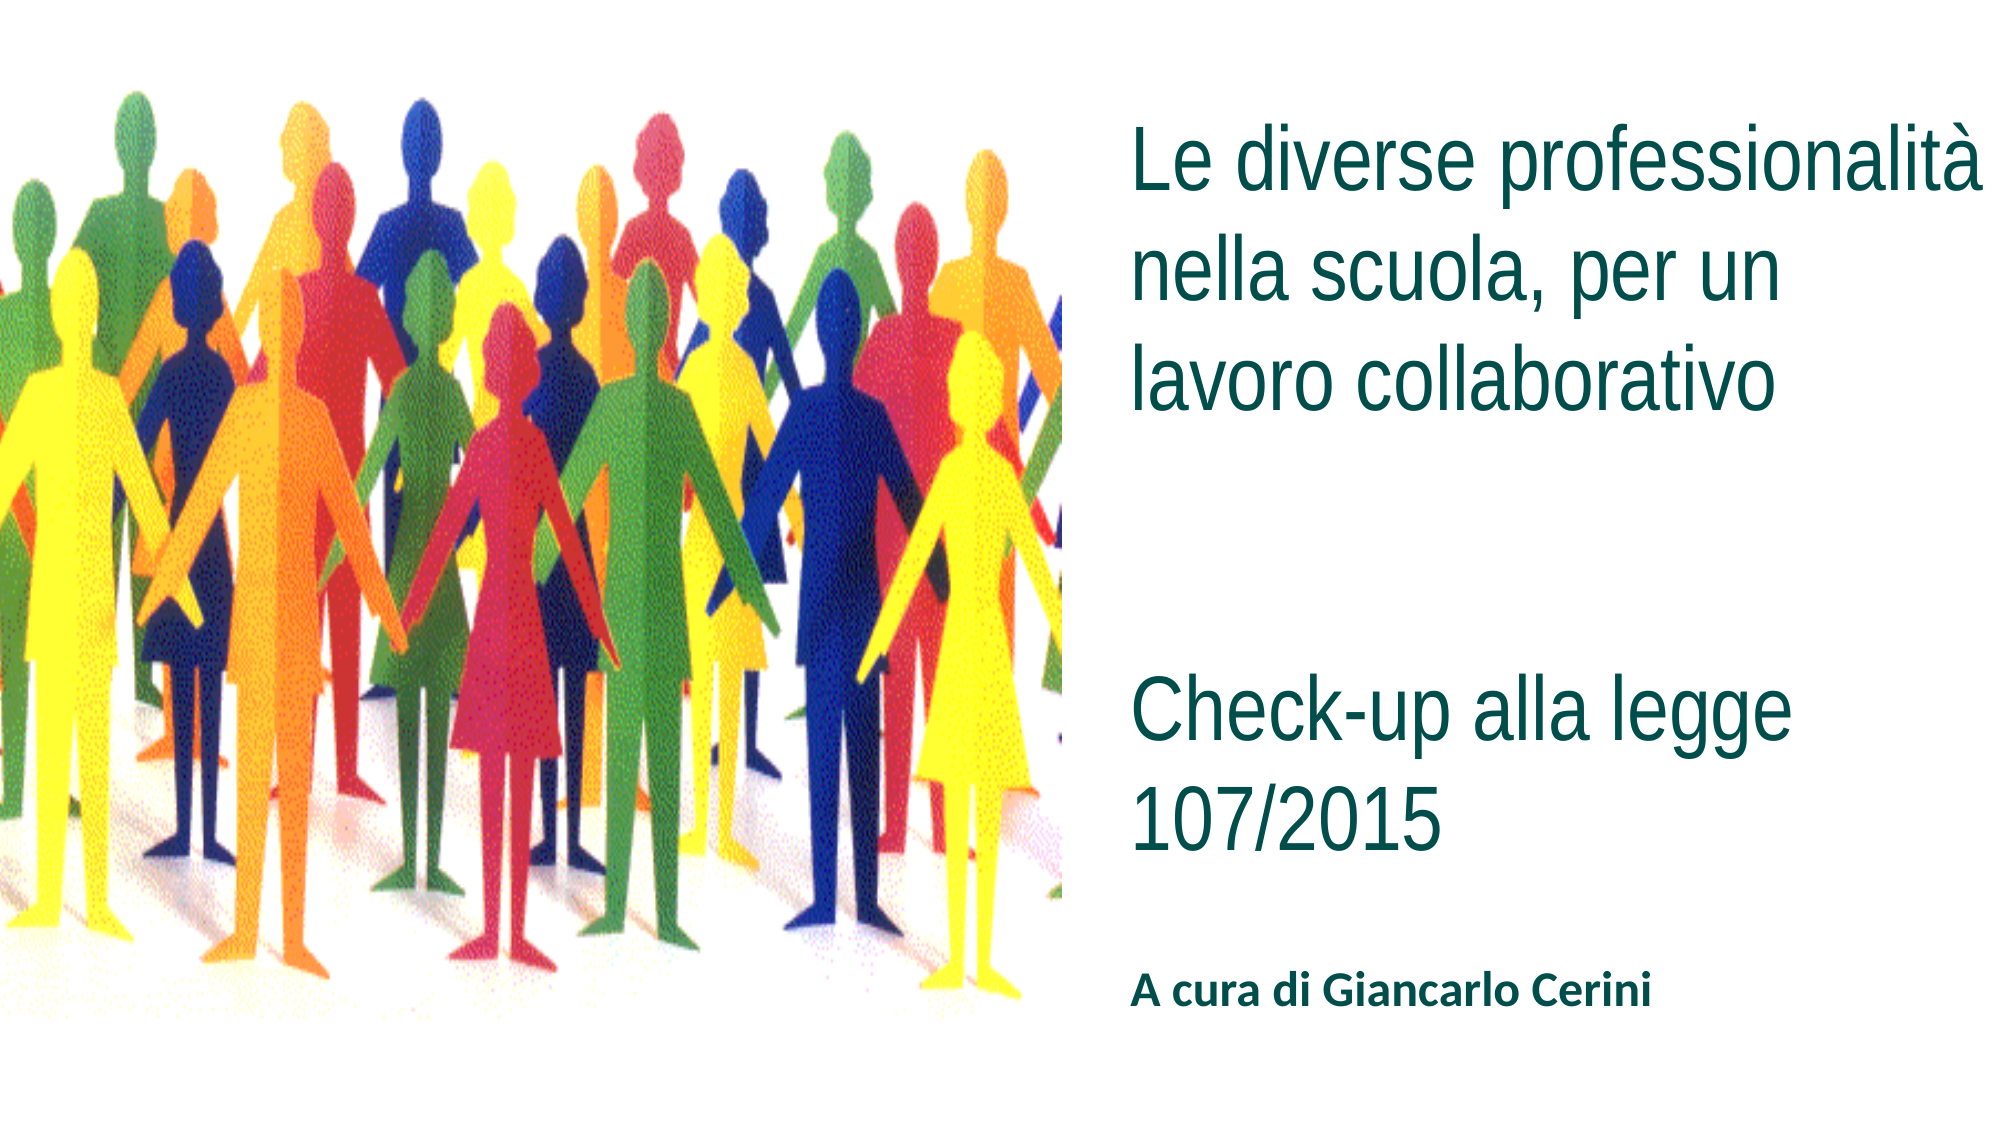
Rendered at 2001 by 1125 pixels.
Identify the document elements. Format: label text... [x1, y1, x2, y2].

text_box A cura di Giancarlo Cerini [1115, 955, 2000, 1054]
picture [0, 60, 1062, 1019]
title Le diverse professionalità nella scuola, per un lavoro collaborativo Check-up alla legge 107/2015 [1115, 84, 2000, 877]
